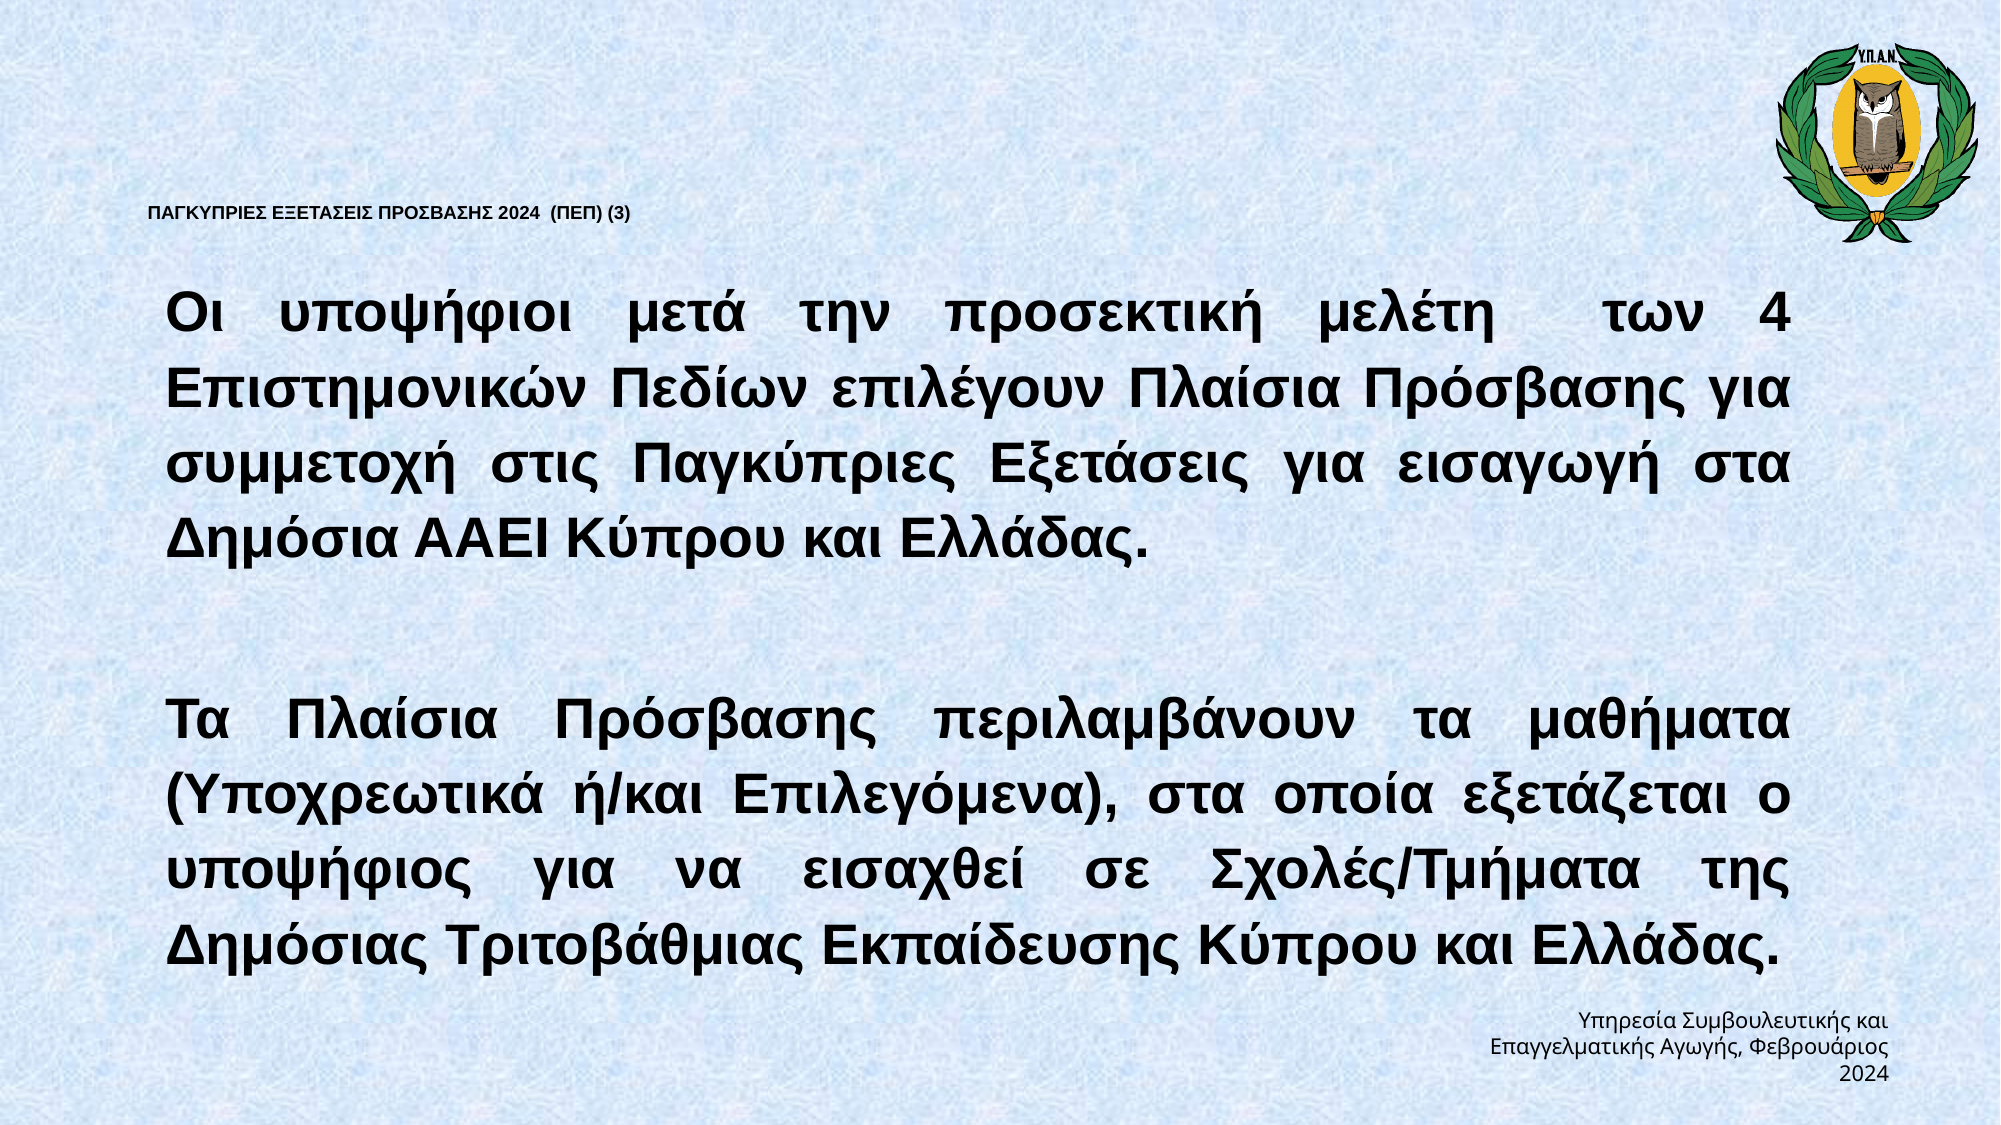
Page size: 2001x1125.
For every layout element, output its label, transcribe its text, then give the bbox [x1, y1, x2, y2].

title ΠΑΓΚΥΠΡΙΕΣ ΕΞΕΤΑΣΕΙΣ Προσβασης 2024 (ΠΕΠ) (3) [132, 155, 1757, 294]
list Οι υποψήφιοι μετά την προσεκτική μελέτη των 4 Επιστημονικών Πεδίων επιλέγουν Πλαίσια Πρόσβασης για συμμετοχή στις Παγκύπριες Εξετάσεις για εισαγωγή στα Δημόσια ΑΑΕΙ Κύπρου και Ελλάδας. Τα Πλαίσια Πρόσβασης περιλαμβάνουν τα μαθήματα (Υποχρεωτικά ή/και Επιλεγόμενα), στα οποία εξετάζεται ο υποψήφιος για να εισαχθεί σε Σχολές/Τμήματα της Δημόσιας Τριτοβάθμιας Εκπαίδευσης Κύπρου και Ελλάδας. [150, 260, 1808, 1046]
slide_number Υπηρεσία Συμβουλευτικής και Επαγγελματικής Αγωγής, Φεβρουάριος 2024 [1454, 1016, 1905, 1076]
picture [0, 0, 2001, 1125]
